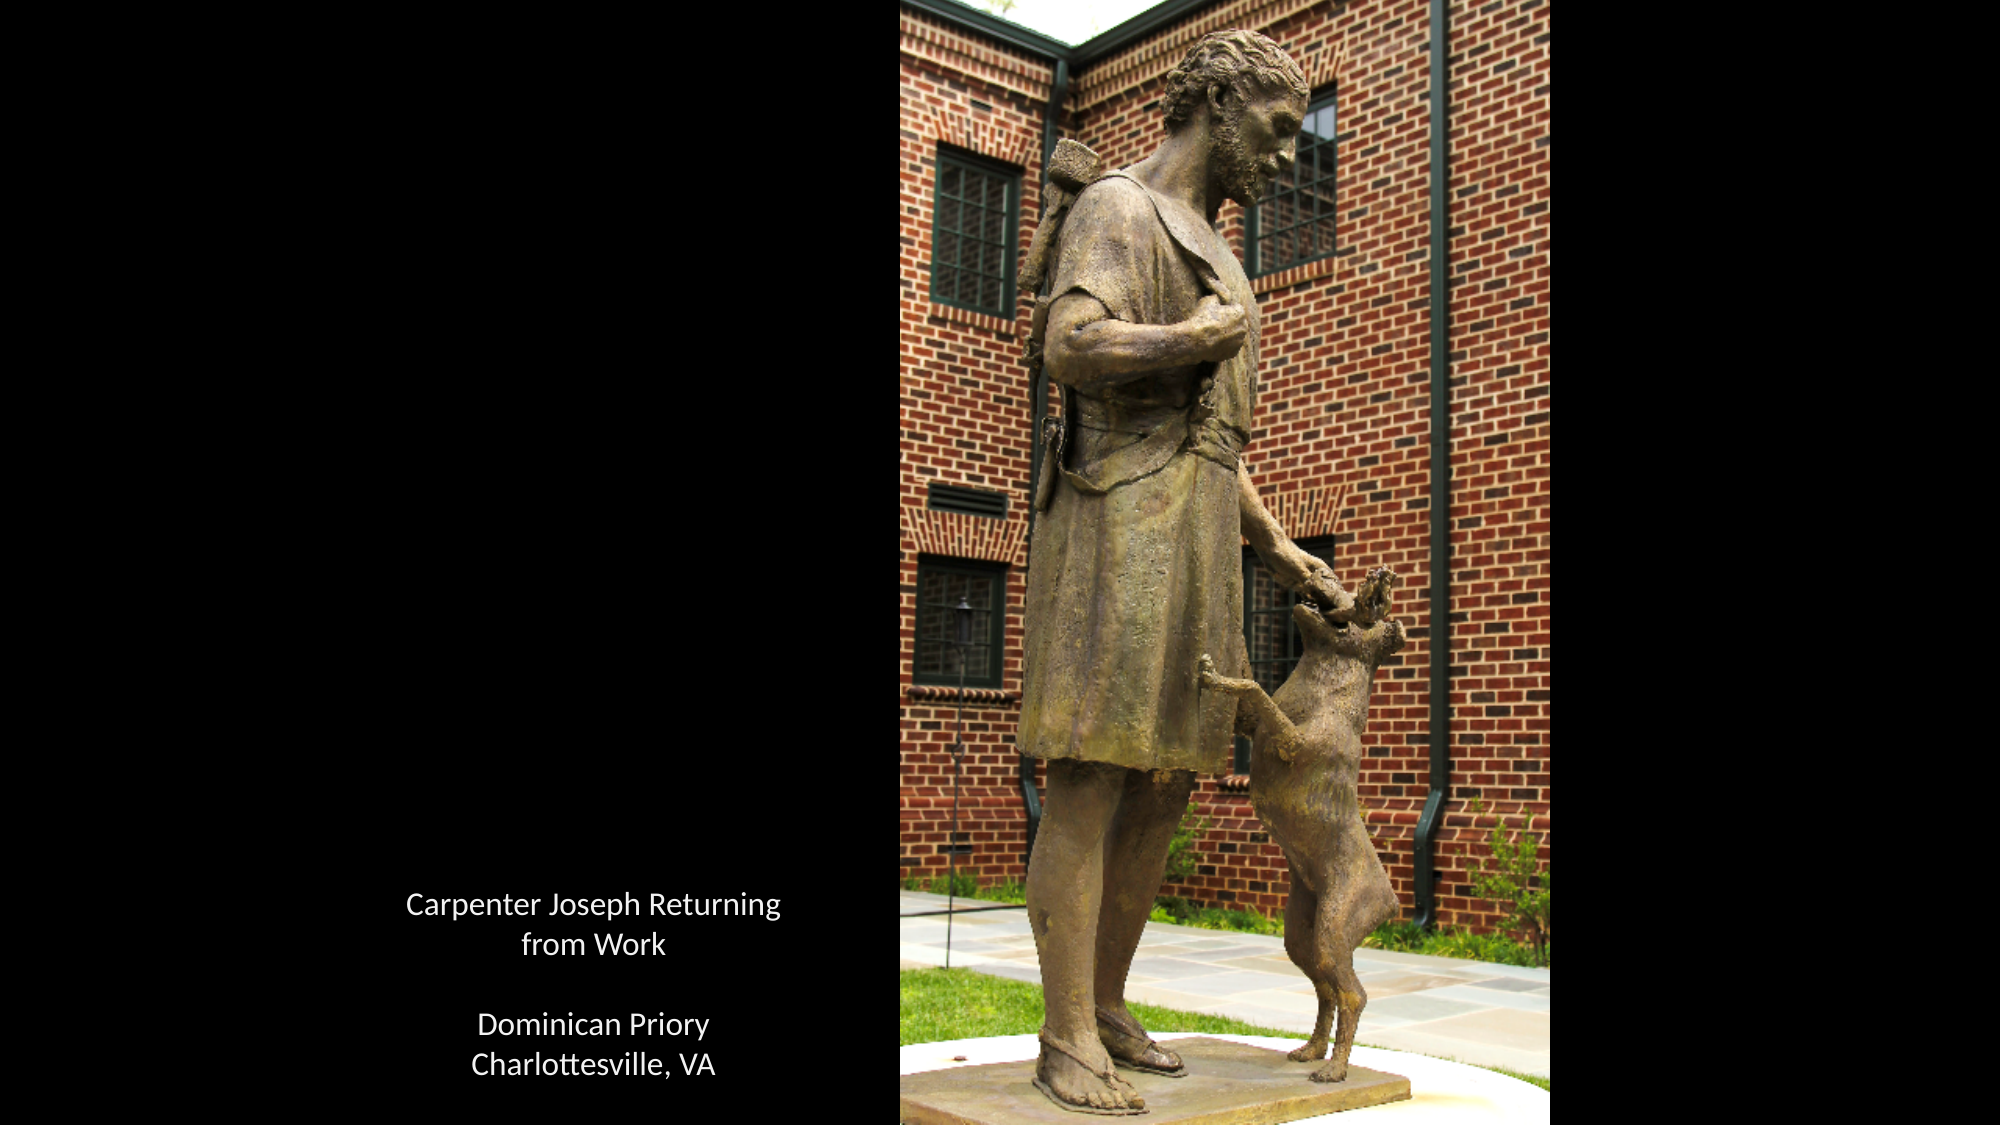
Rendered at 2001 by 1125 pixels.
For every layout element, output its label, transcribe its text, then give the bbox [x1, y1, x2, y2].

text_box Carpenter Joseph Returning from Work Dominican Priory Charlottesville, VA [387, 874, 800, 1090]
picture [899, 0, 1550, 1125]
